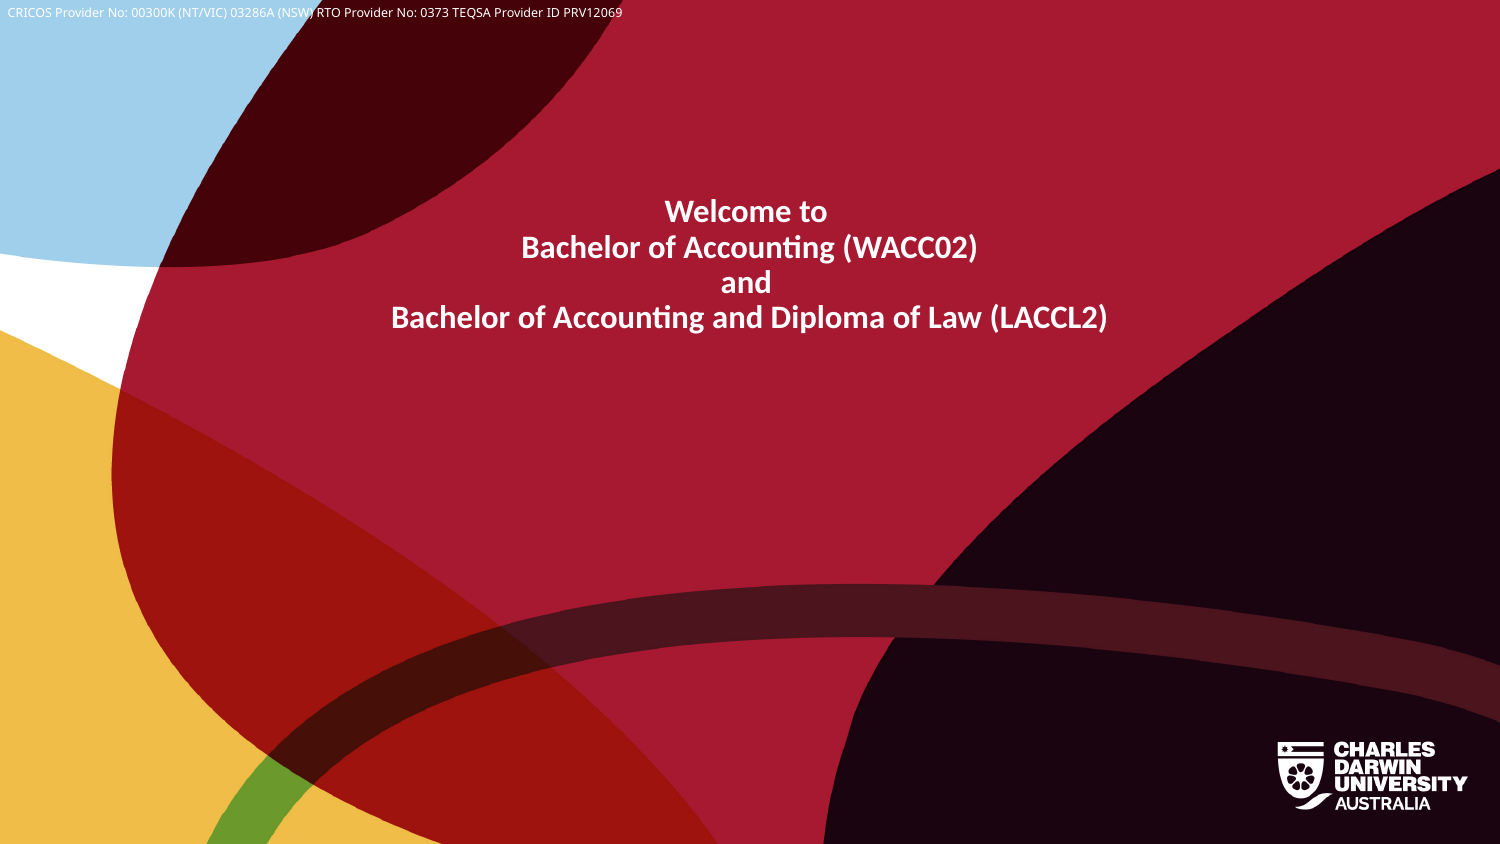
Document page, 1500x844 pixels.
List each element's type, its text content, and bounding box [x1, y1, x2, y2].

title Welcome to Bachelor of Accounting (WACC02) and Bachelor of Accounting and Diploma of Law (LACCL2) [91, 186, 1409, 422]
picture [0, 0, 1500, 844]
